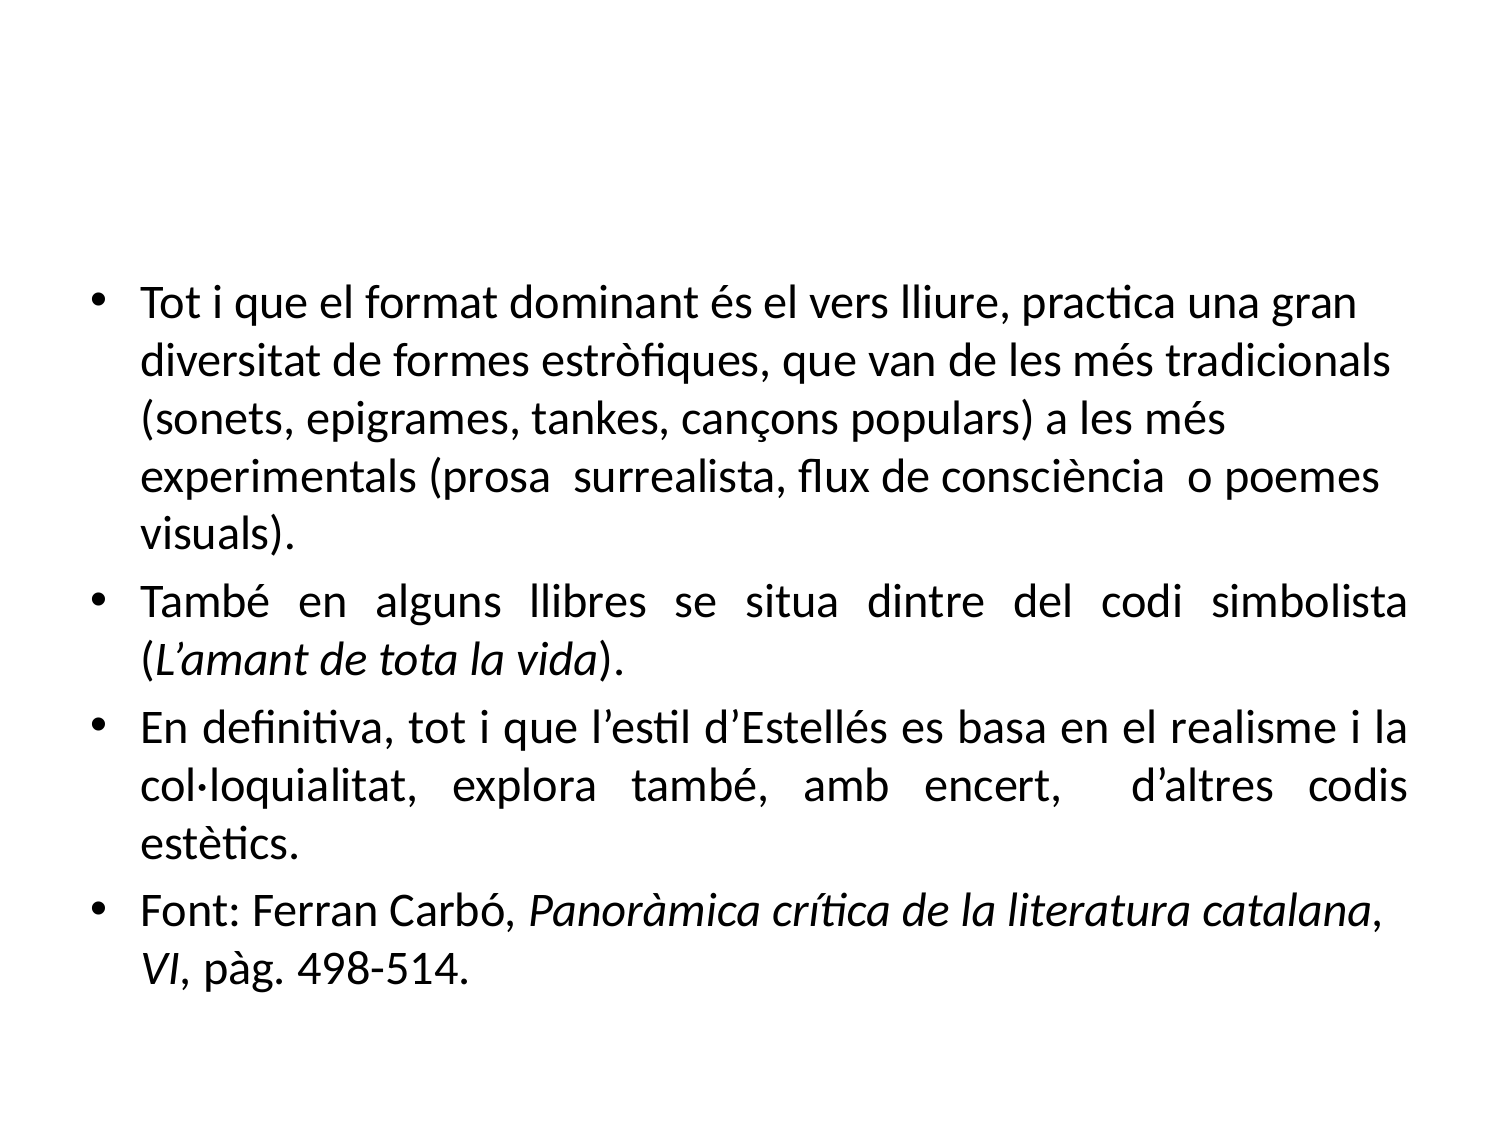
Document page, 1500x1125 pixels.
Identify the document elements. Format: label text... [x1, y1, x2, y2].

list Tot i que el format dominant és el vers lliure, practica una gran diversitat de formes estròfiques, que van de les més tradicionals (sonets, epigrames, tankes, cançons populars) a les més experimentals (prosa surrealista, flux de consciència o poemes visuals). També en alguns llibres se situa dintre del codi simbolista (L’amant de tota la vida). En definitiva, tot i que l’estil d’Estellés es basa en el realisme i la col·loquialitat, explora també, amb encert, d’altres codis estètics. Font: Ferran Carbó, Panoràmica crítica de la literatura catalana, VI, pàg. 498-514. [75, 262, 1425, 1005]
